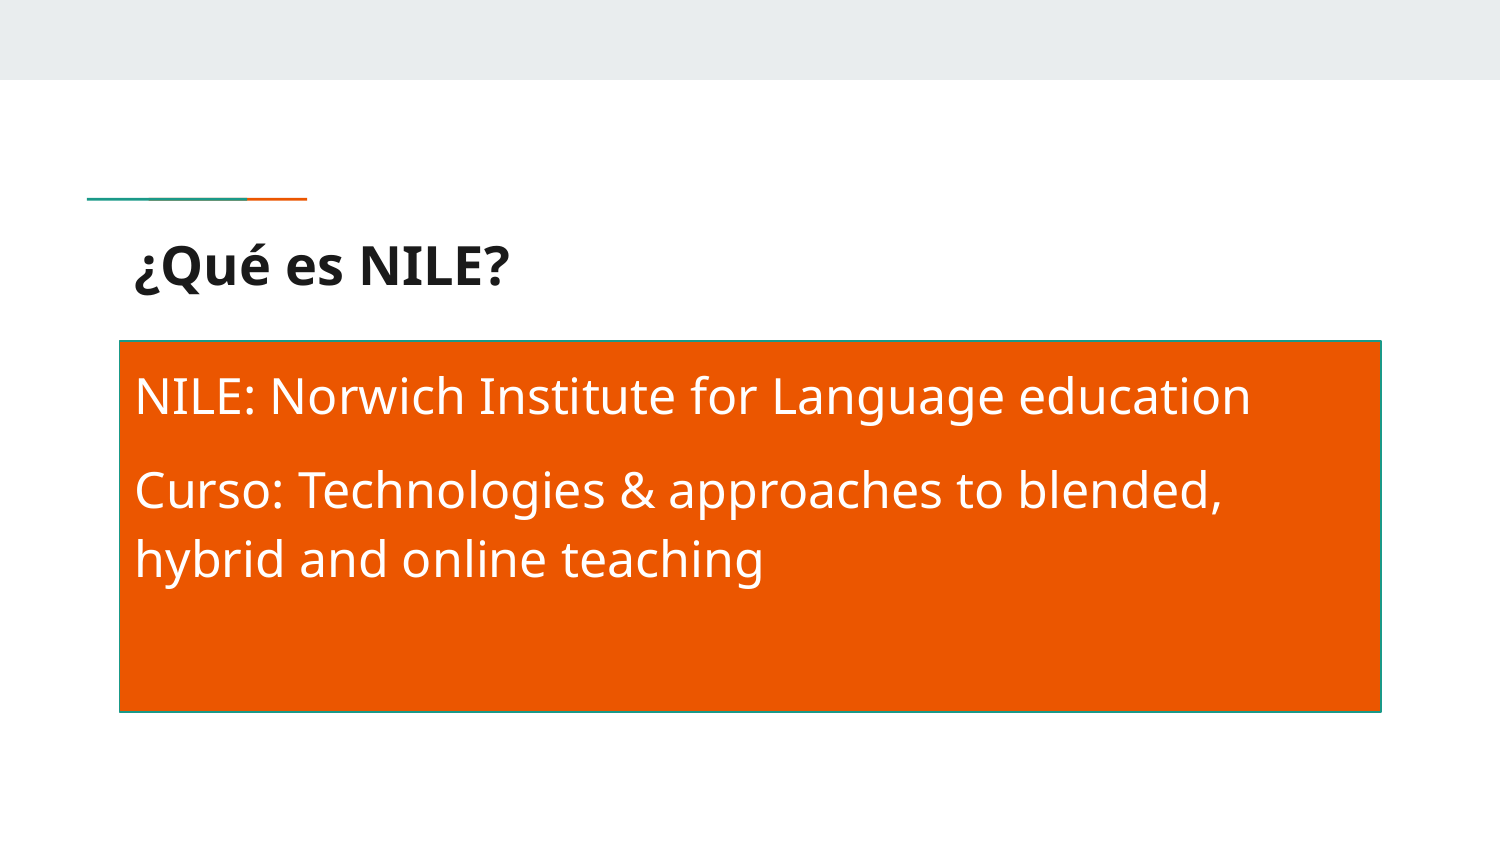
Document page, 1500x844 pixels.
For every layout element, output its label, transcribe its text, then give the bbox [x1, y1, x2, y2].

title ¿Qué es NILE? [119, 216, 1381, 305]
list NILE: Norwich Institute for Language education Curso: Technologies & approaches to blended, hybrid and online teaching [119, 341, 1381, 712]
